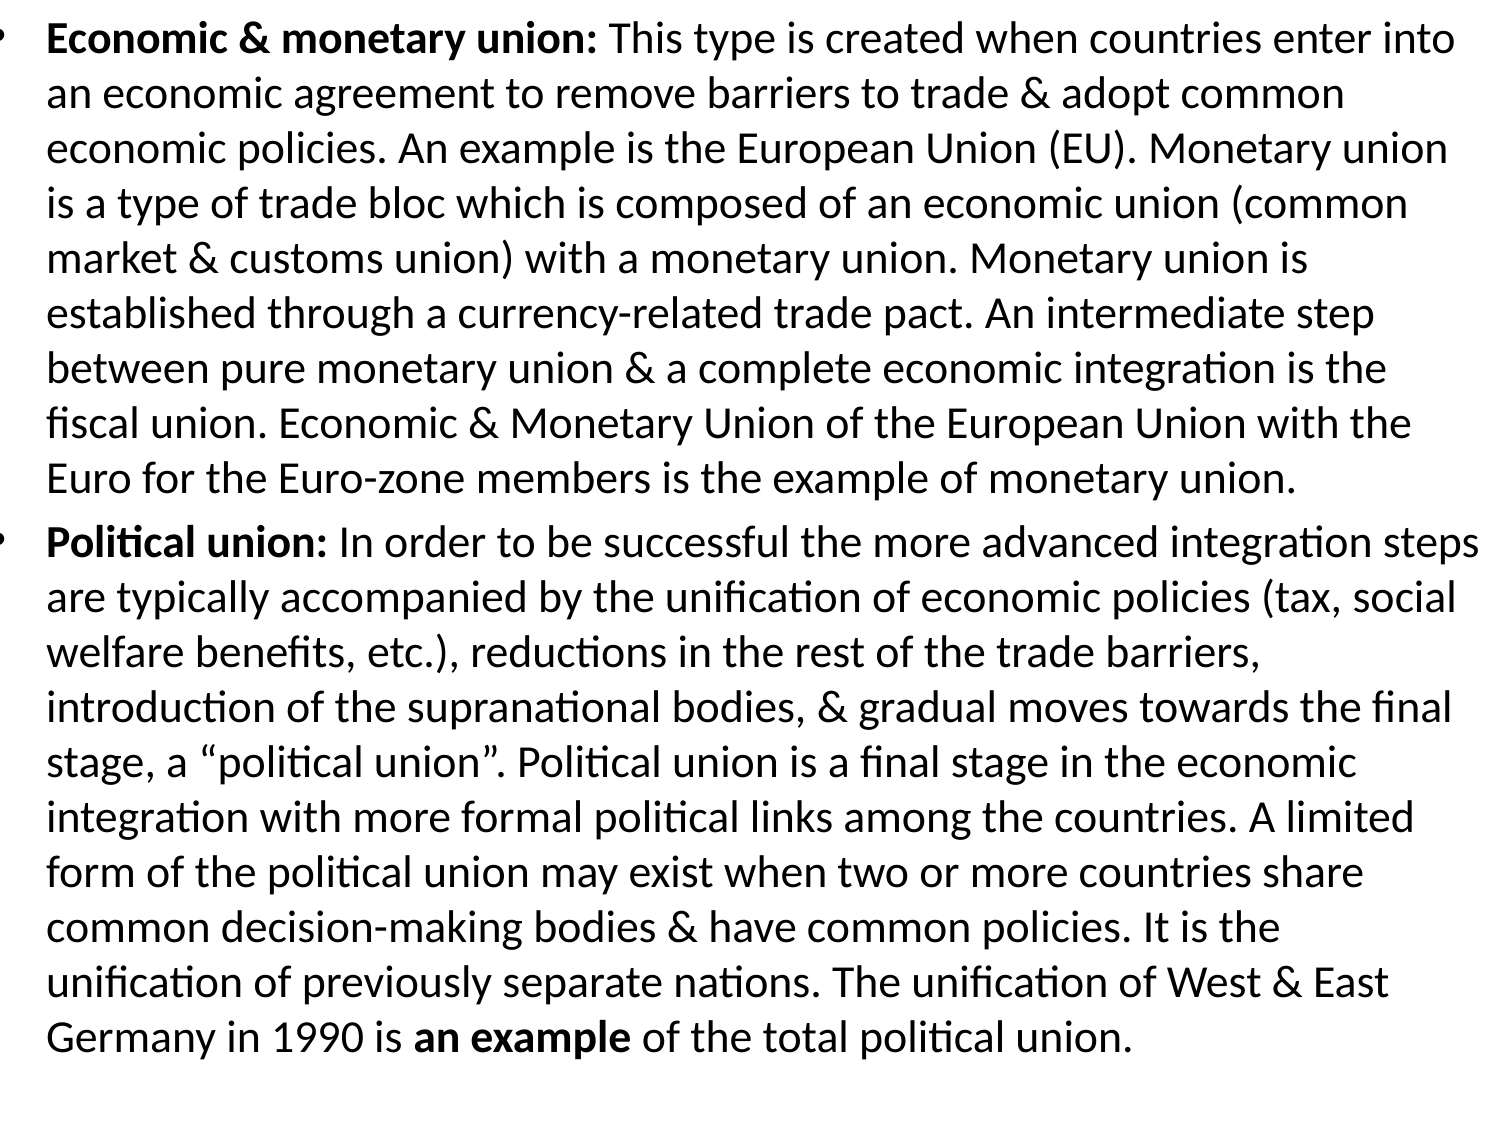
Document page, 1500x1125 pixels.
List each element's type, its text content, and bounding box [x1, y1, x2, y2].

list Economic & monetary union: This type is created when countries enter into an economic agreement to remove barriers to trade & adopt common economic policies. An example is the European Union (EU). Monetary union is a type of trade bloc which is composed of an economic union (common market & customs union) with a monetary union. Monetary union is established through a currency-related trade pact. An intermediate step between pure monetary union & a complete economic integration is the fiscal union. Economic & Monetary Union of the European Union with the Euro for the Euro-zone members is the example of monetary union. Political union: In order to be successful the more advanced integration steps are typically accompanied by the unification of economic policies (tax, social welfare benefits, etc.), reductions in the rest of the trade barriers, introduction of the supranational bodies, & gradual moves towards the final stage, a “political union”. Political union is a final stage in the economic integration with more formal political links among the countries. A limited form of the political union may exist when two or more countries share common decision-making bodies & have common policies. It is the unification of previously separate nations. The unification of West & East Germany in 1990 is an example of the total political union. [0, 0, 1500, 1125]
